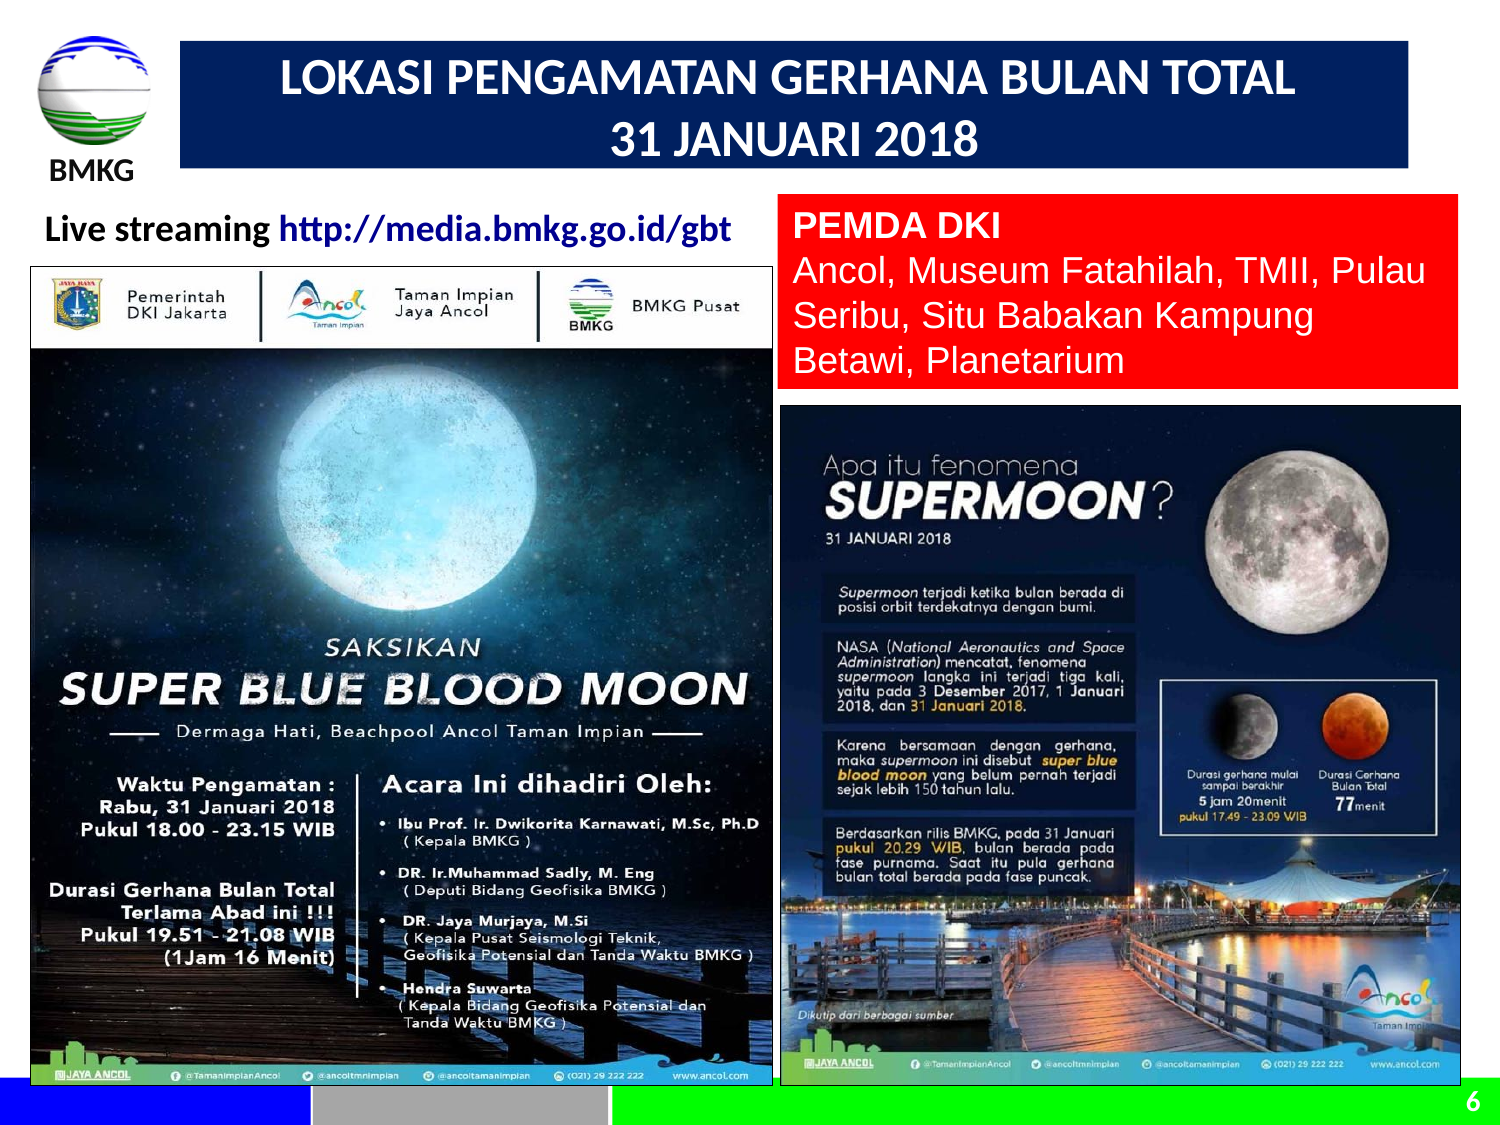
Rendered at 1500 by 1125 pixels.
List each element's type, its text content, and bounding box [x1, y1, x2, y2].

text_box PEMDA DKI Ancol, Museum Fatahilah, TMII, Pulau Seribu, Situ Babakan Kampung Betawi, Planetarium [777, 194, 1459, 389]
text_box Live streaming http://media.bmkg.go.id/gbt [30, 196, 785, 257]
picture [29, 265, 773, 1086]
title LOKASI PENGAMATAN GERHANA BULAN TOTAL 31 JANUARI 2018 [180, 40, 1409, 169]
picture [37, 36, 151, 145]
picture [779, 404, 1461, 1086]
